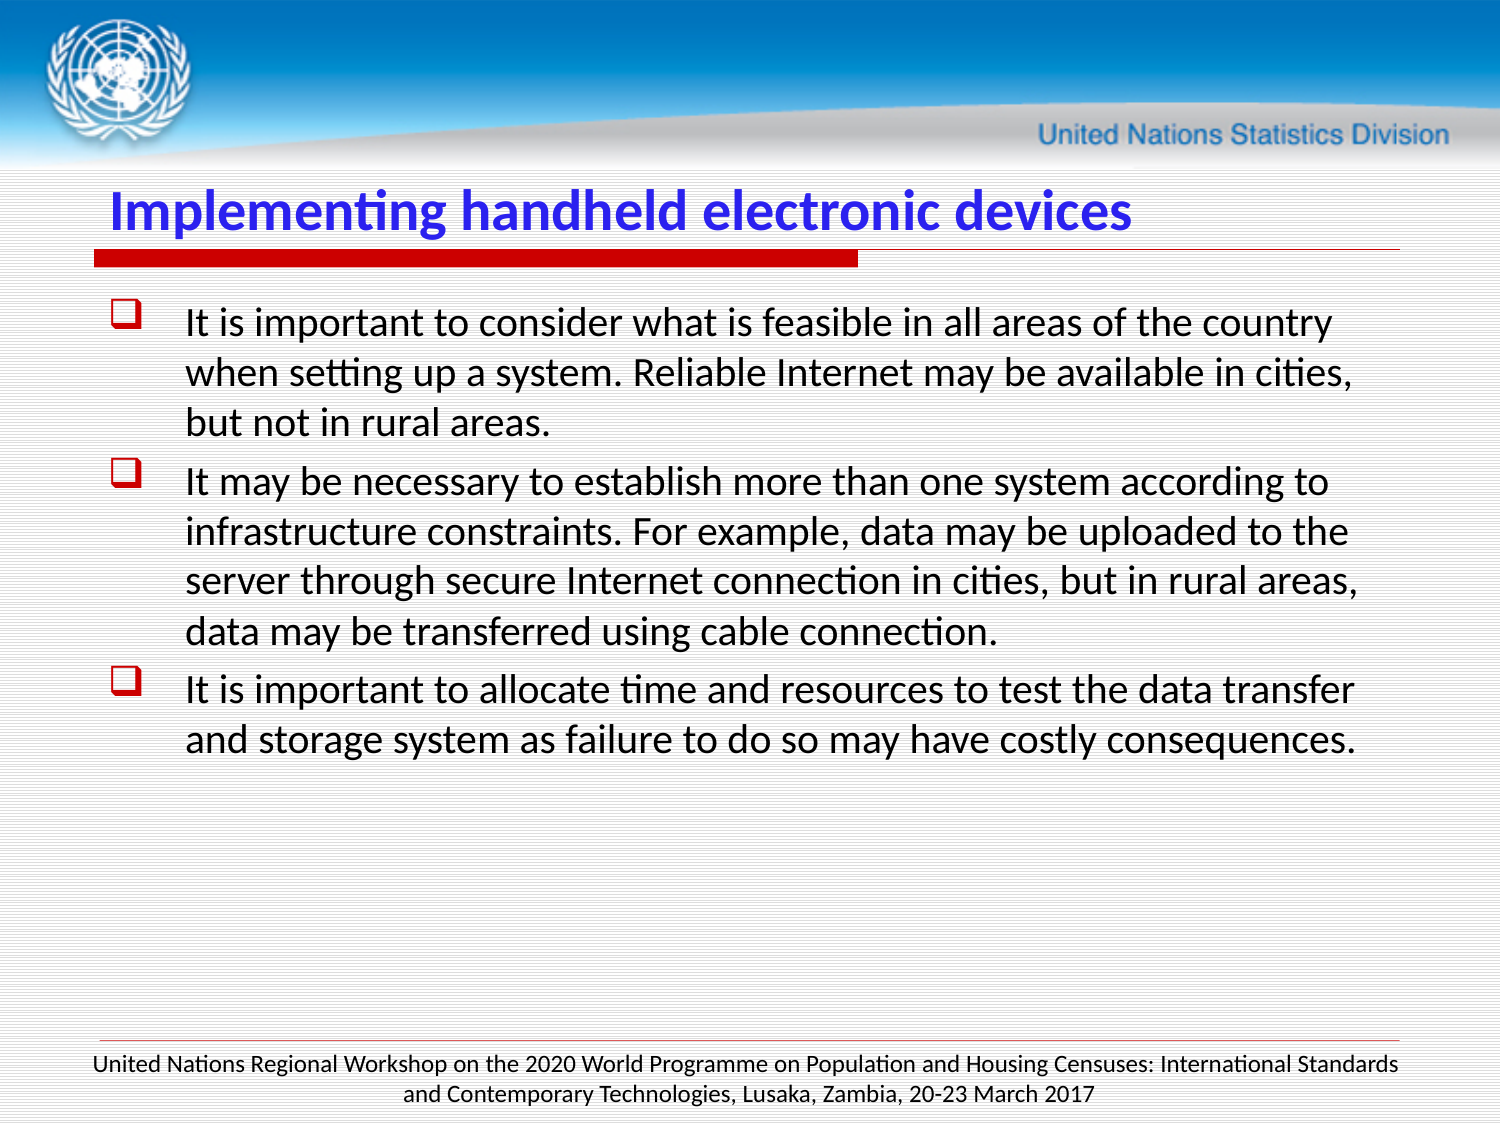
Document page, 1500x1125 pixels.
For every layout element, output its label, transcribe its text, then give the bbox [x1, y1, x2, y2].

title Implementing handheld electronic devices [94, 170, 1407, 250]
picture [0, 0, 1500, 169]
list It is important to consider what is feasible in all areas of the country when setting up a system. Reliable Internet may be available in cities, but not in rural areas. It may be necessary to establish more than one system according to infrastructure constraints. For example, data may be uploaded to the server through secure Internet connection in cities, but in rural areas, data may be transferred using cable connection. It is important to allocate time and resources to test the data transfer and storage system as failure to do so may have costly consequences. [92, 287, 1406, 788]
